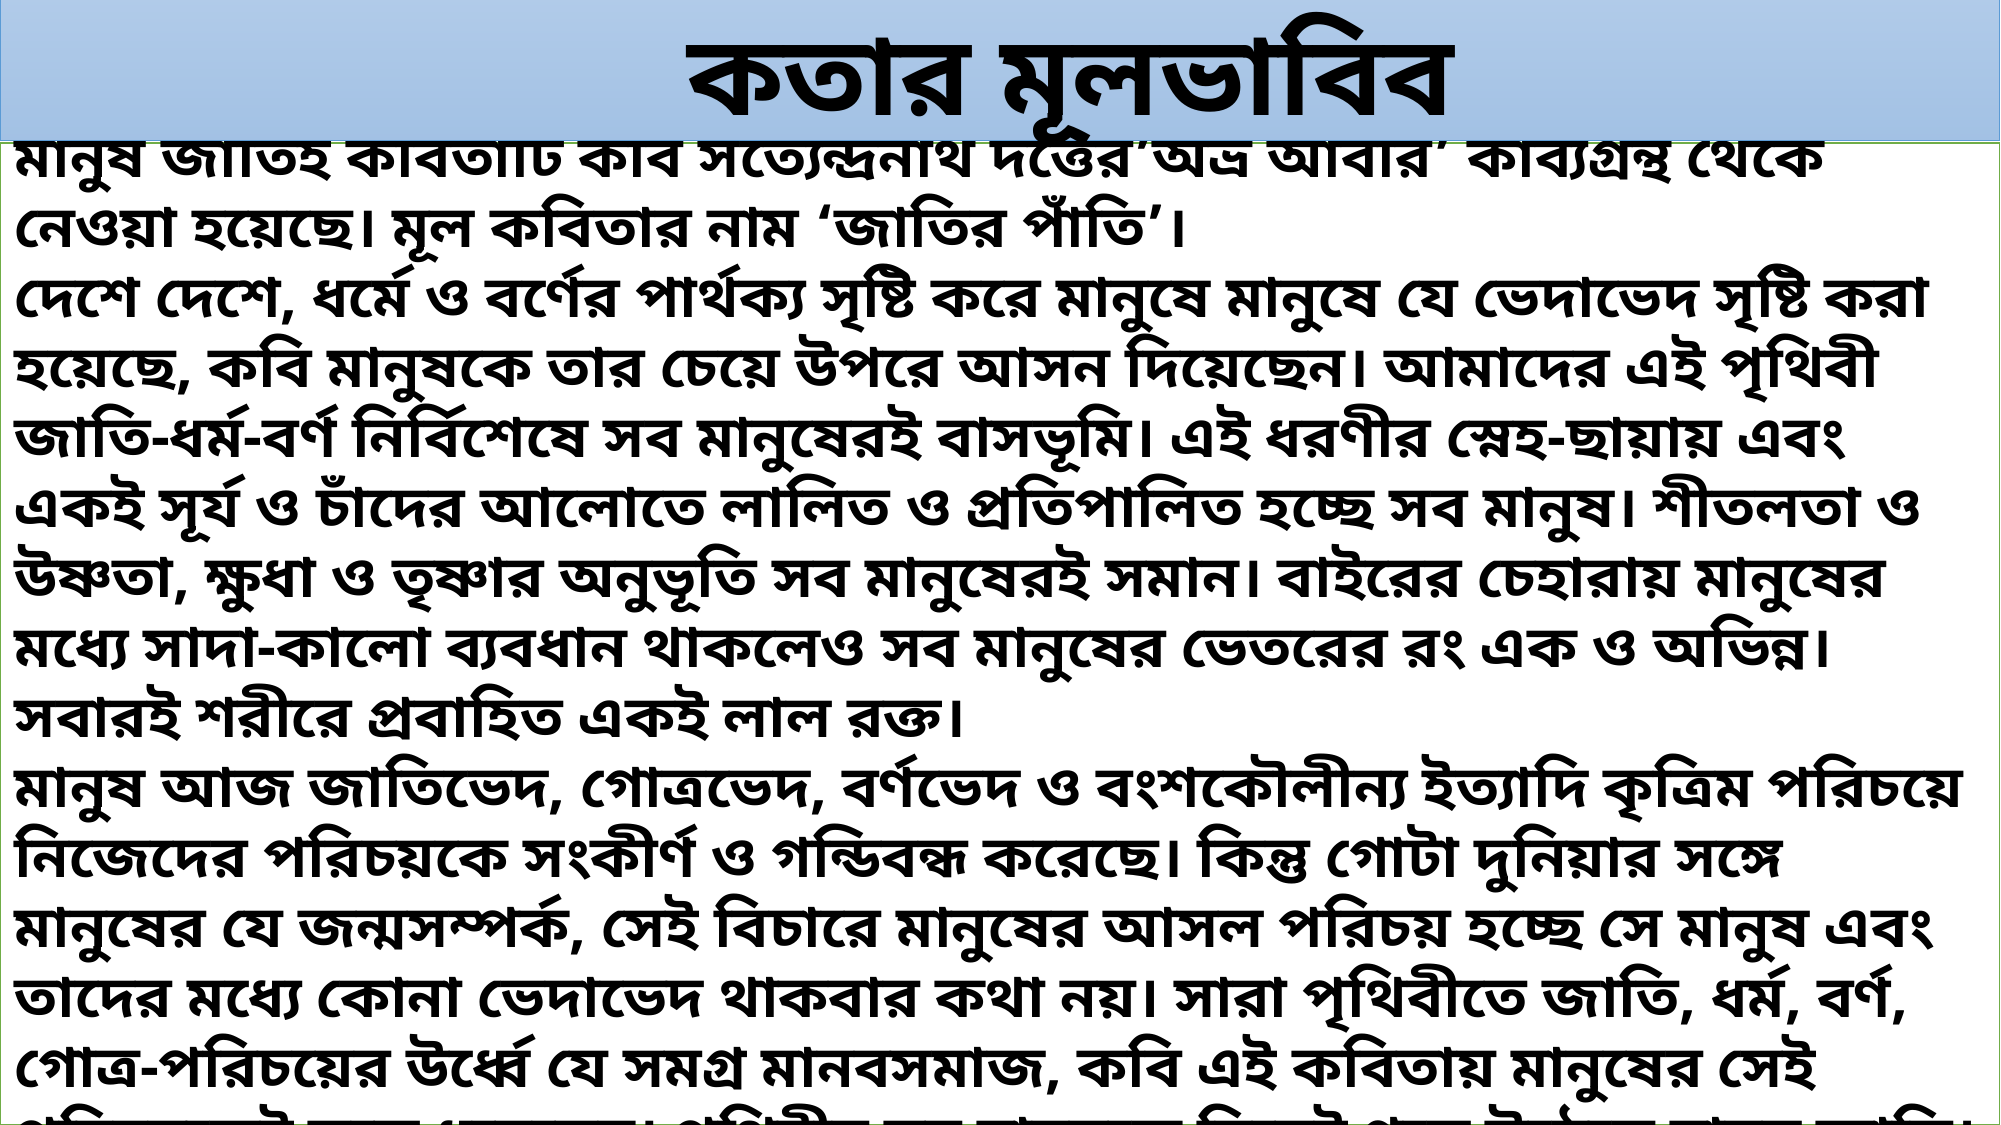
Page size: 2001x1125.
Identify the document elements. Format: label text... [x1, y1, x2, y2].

text_box মানুষ জাতিই কবিতাটি কবি সত্যেন্দ্রনাথ দত্তের’অভ্র আবীর’ কাব্যগ্রন্থ থেকে নেওয়া হয়েছে। মূল কবিতার নাম ‘জাতির পাঁতি’। দেশে দেশে, ধর্মে ও বর্ণের পার্থক্য সৃষ্টি করে মানুষে মানুষে যে ভেদাভেদ সৃষ্টি করা হয়েছে, কবি মানুষকে তার চেয়ে উপরে আসন দিয়েছেন। আমাদের এই পৃথিবী জাতি-ধর্ম-বর্ণ নির্বিশেষে সব মানুষেরই বাসভূমি। এই ধরণীর স্নেহ-ছায়ায় এবং একই সূর্য ও চাঁদের আলোতে লালিত ও প্রতিপালিত হচ্ছে সব মানুষ। শীতলতা ও উষ্ণতা, ক্ষুধা ও তৃষ্ণার অনুভূতি সব মানুষেরই সমান। বাইরের চেহারায় মানুষের মধ্যে সাদা-কালো ব্যবধান থাকলেও সব মানুষের ভেতরের রং এক ও অভিন্ন। সবারই শরীরে প্রবাহিত একই লাল রক্ত। মানুষ আজ জাতিভেদ, গোত্রভেদ, বর্ণভেদ ও বংশকৌলীন্য ইত্যাদি কৃত্রিম পরিচয়ে নিজেদের পরিচয়কে সংকীর্ণ ও গন্ডিবন্ধ করেছে। কিন্তু গোটা দুনিয়ার সঙ্গে মানুষের যে জন্মসম্পর্ক, সেই বিচারে মানুষের আসল পরিচয় হচ্ছে সে মানুষ এবং তাদের মধ্যে কোনা ভেদাভেদ থাকবার কথা নয়। সারা পৃথিবীতে জাতি, ধর্ম, বর্ণ, গোত্র-পরিচয়ের উর্ধ্বে যে সমগ্র মানবসমাজ, কবি এই কবিতায় মানুষের সেই পরিচয়কেই তুলে ধরেছেন। পৃথিবীর সব মানুষকে নিয়েই গড়ে উঠেছে মানুষ জাতি। [0, 142, 2000, 1125]
text_box কতার মূলভাবিব [0, 0, 2000, 141]
